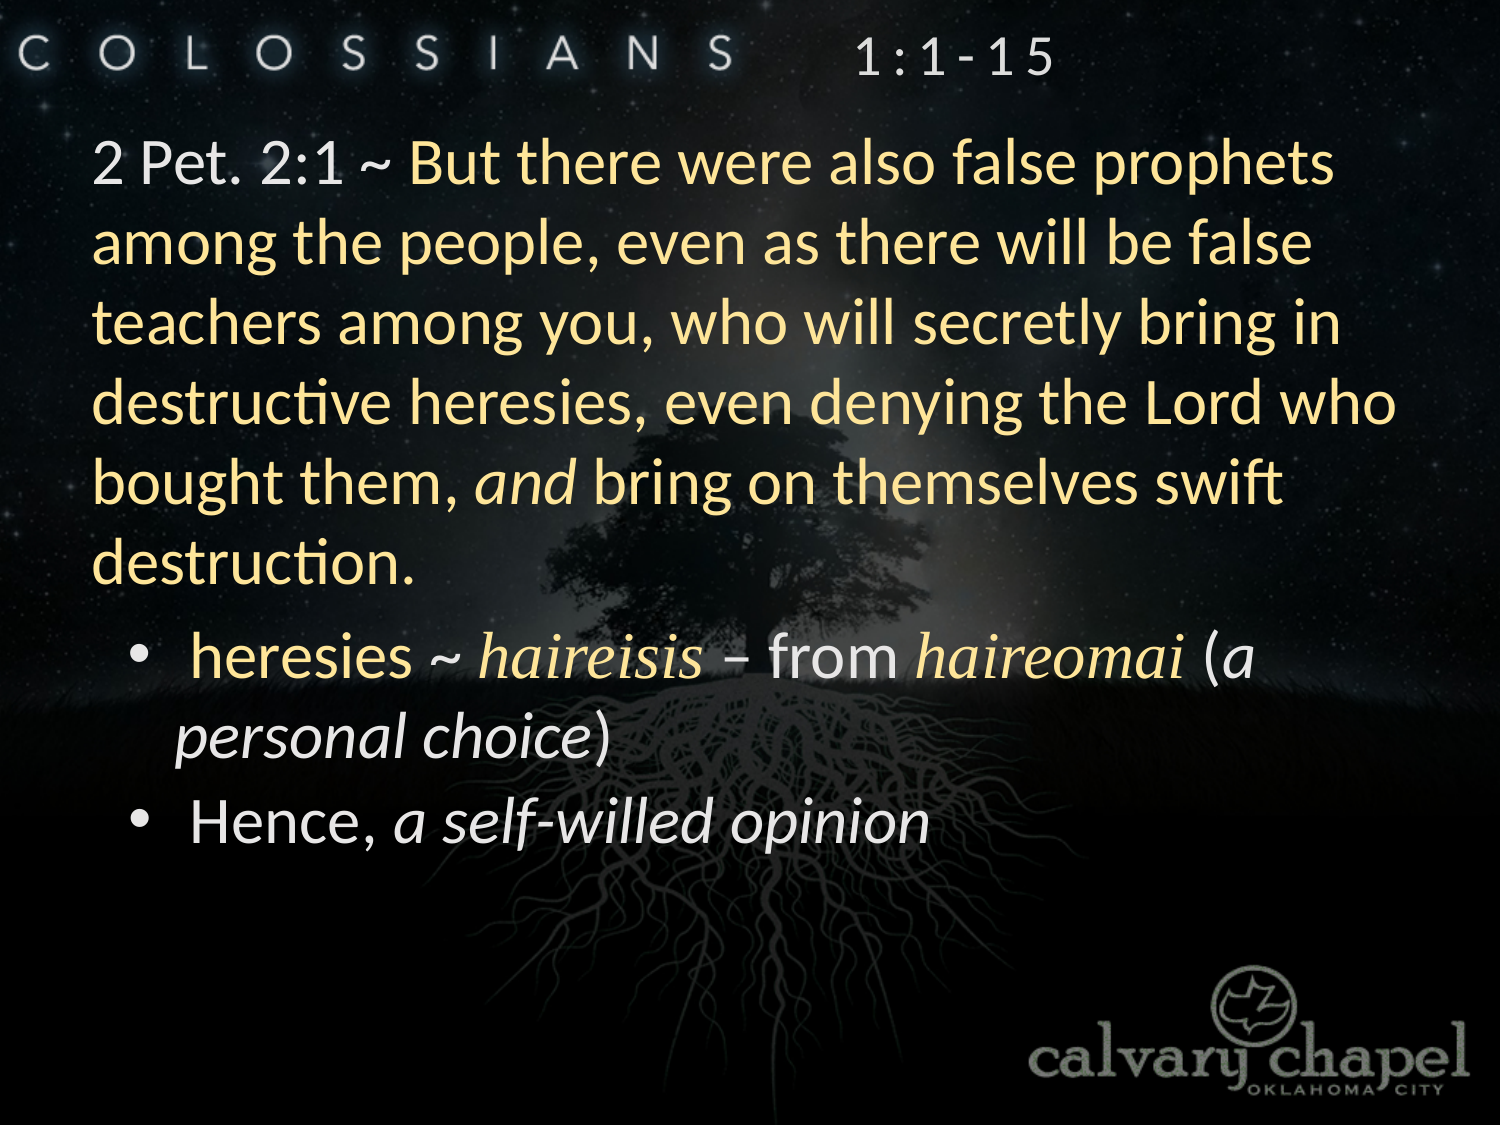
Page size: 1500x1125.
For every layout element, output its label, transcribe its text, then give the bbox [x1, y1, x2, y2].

text_box Hence, a self-willed opinion [113, 769, 1425, 865]
text_box heresies ~ haireisis – from haireomai (a personal choice) [113, 604, 1424, 769]
text_box 1:1-15 [561, 10, 1071, 95]
text_box 2 Pet. 2:1 ~ But there were also false prophets among the people, even as there will be false teachers among you, who will secretly bring in destructive heresies, even denying the Lord who bought them, and bring on themselves swift destruction. [76, 110, 1432, 606]
picture [0, 0, 1500, 1125]
